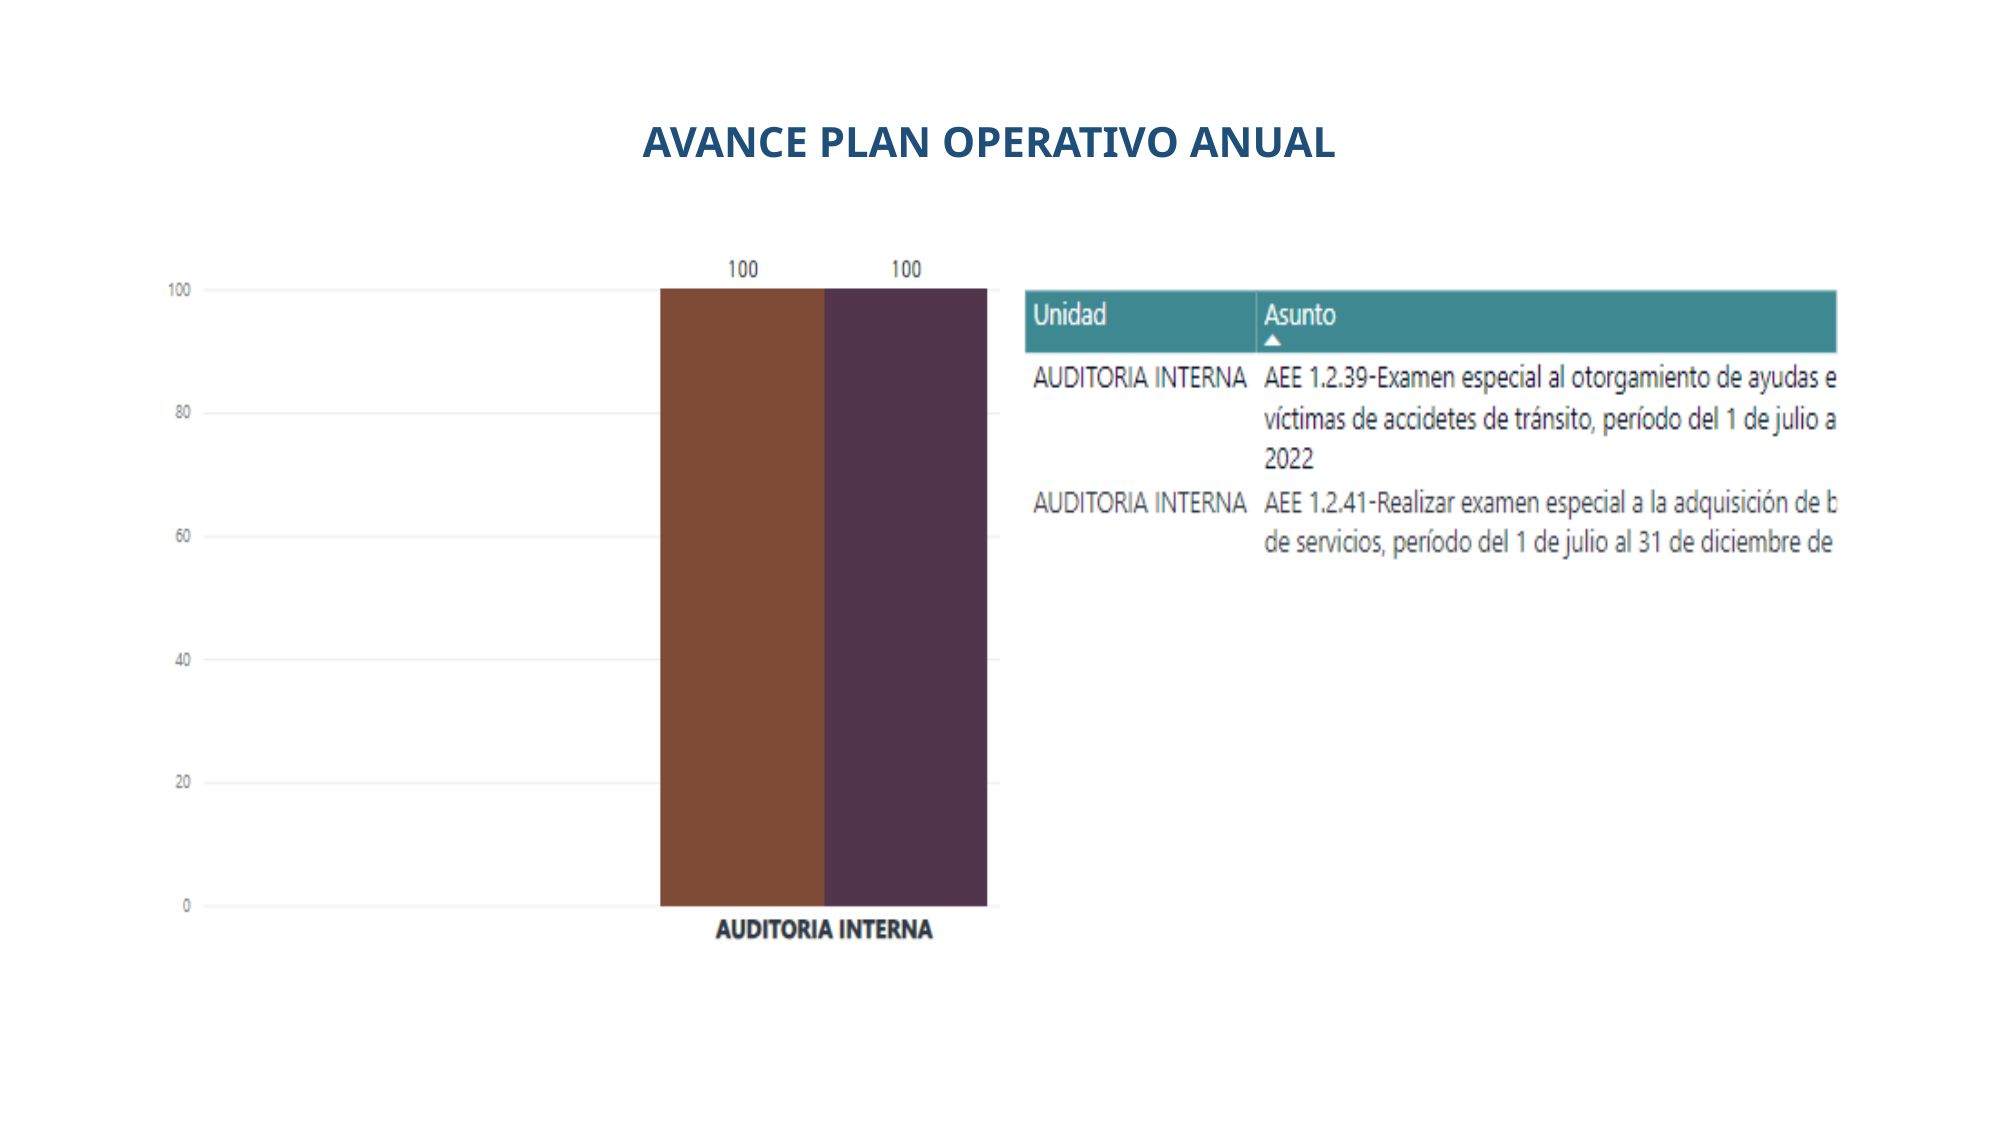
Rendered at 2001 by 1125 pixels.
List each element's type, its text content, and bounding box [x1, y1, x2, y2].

picture [160, 257, 1000, 948]
text_box AVANCE PLAN OPERATIVO ANUAL [417, 108, 1583, 173]
picture [1020, 286, 1840, 620]
